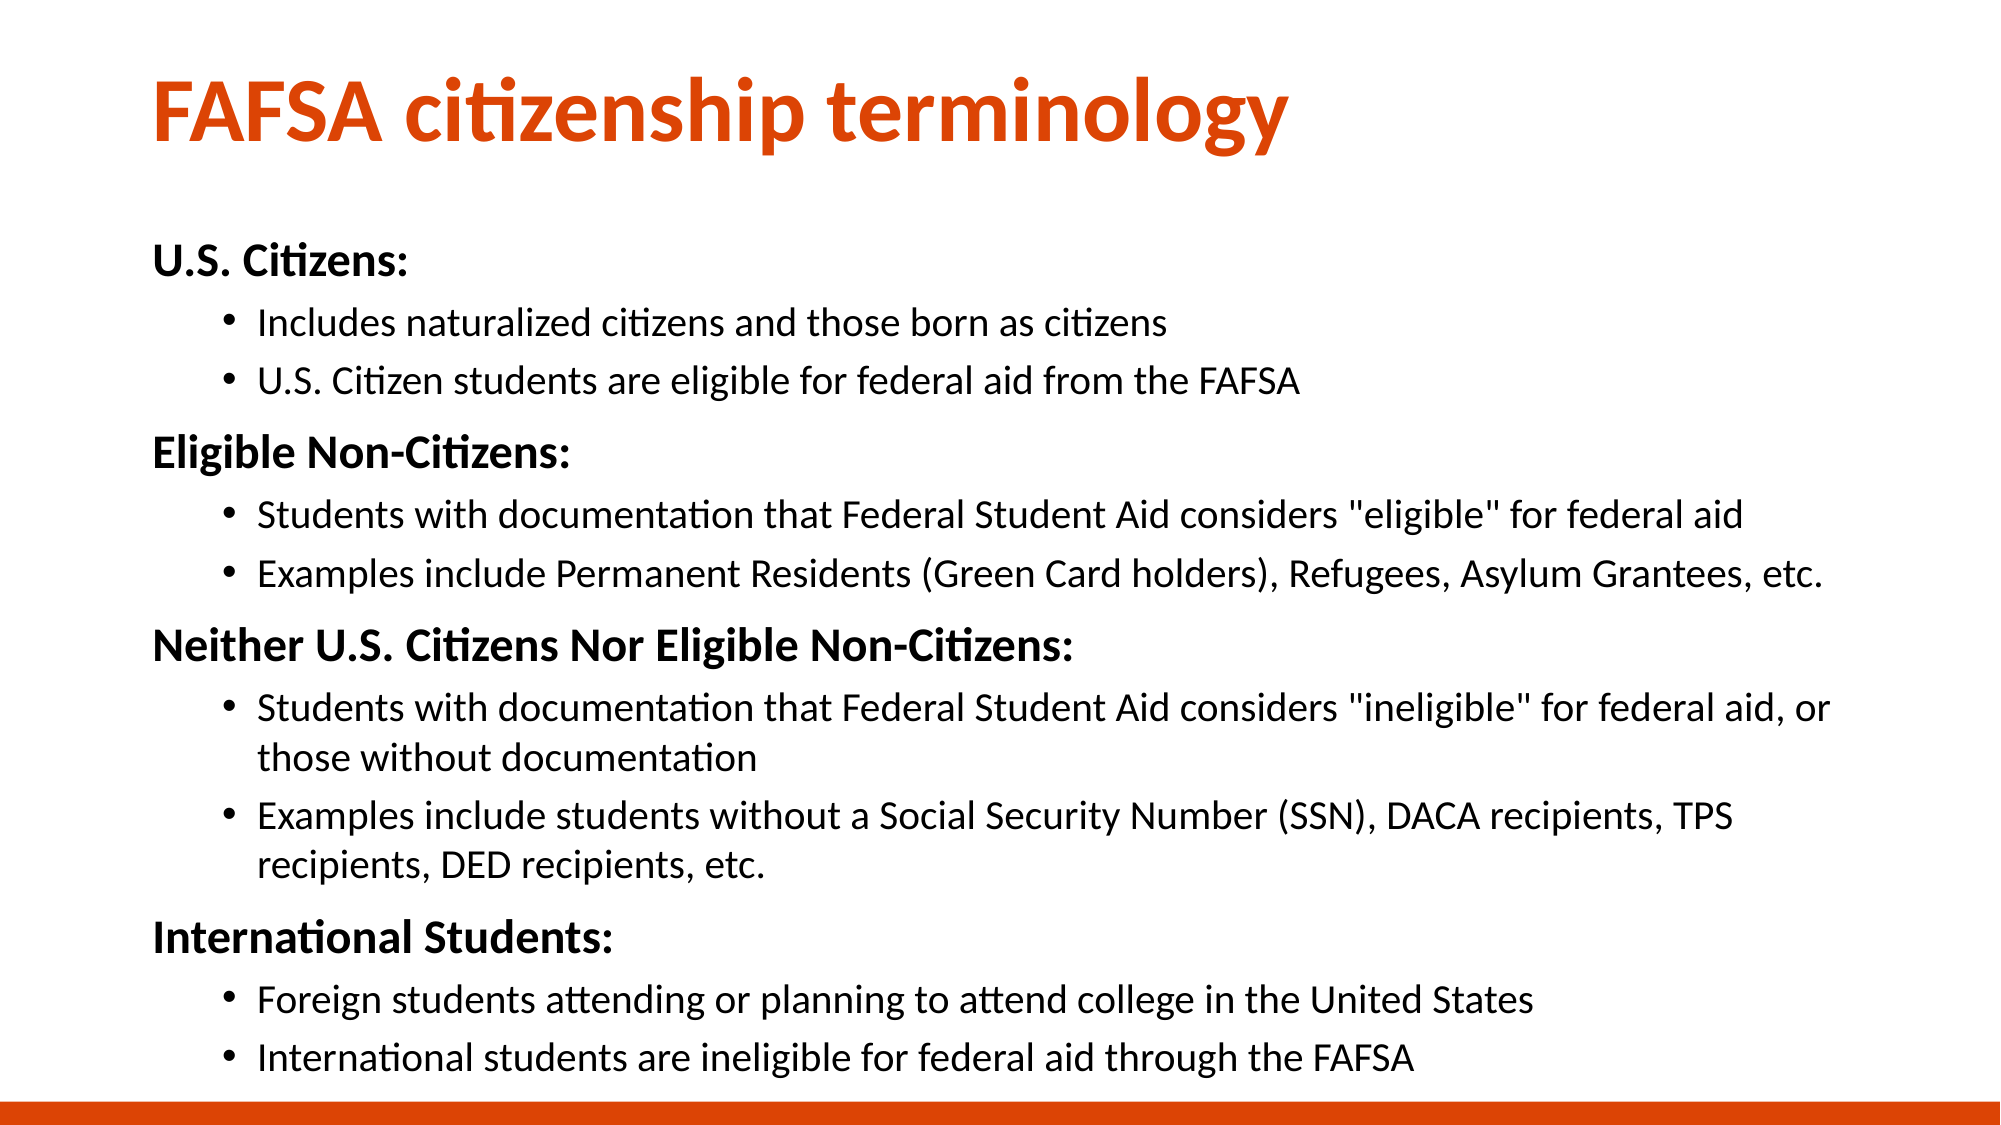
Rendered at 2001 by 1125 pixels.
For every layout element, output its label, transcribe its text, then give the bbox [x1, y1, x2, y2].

list U.S. Citizens: Includes naturalized citizens and those born as citizens U.S. Citizen students are eligible for federal aid from the FAFSA Eligible Non-Citizens: Students with documentation that Federal Student Aid considers "eligible" for federal aid Examples include Permanent Residents (Green Card holders), Refugees, Asylum Grantees, etc. Neither U.S. Citizens Nor Eligible Non-Citizens: Students with documentation that Federal Student Aid considers "ineligible" for federal aid, or those without documentation Examples include students without a Social Security Number (SSN), DACA recipients, TPS recipients, DED recipients, etc. International Students: Foreign students attending or planning to attend college in the United States International students are ineligible for federal aid through the FAFSA [137, 220, 1908, 1092]
title FAFSA citizenship terminology [137, 3, 1863, 220]
